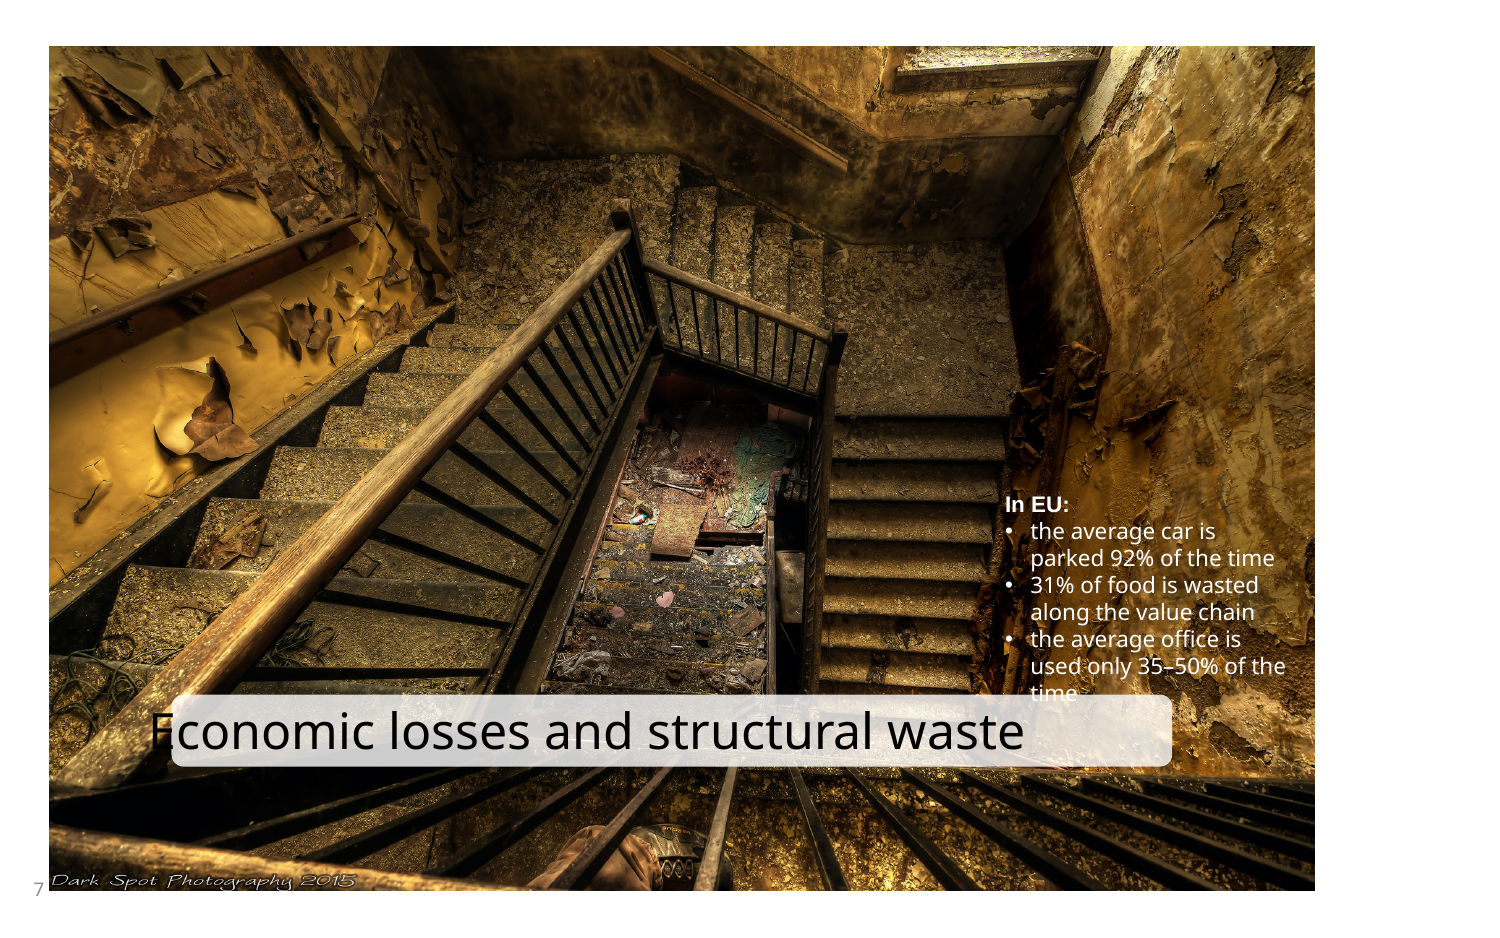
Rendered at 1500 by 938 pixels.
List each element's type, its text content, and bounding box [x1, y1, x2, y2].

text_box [171, 692, 1173, 769]
picture [49, 46, 1315, 891]
slide_number 7 [18, 866, 128, 915]
